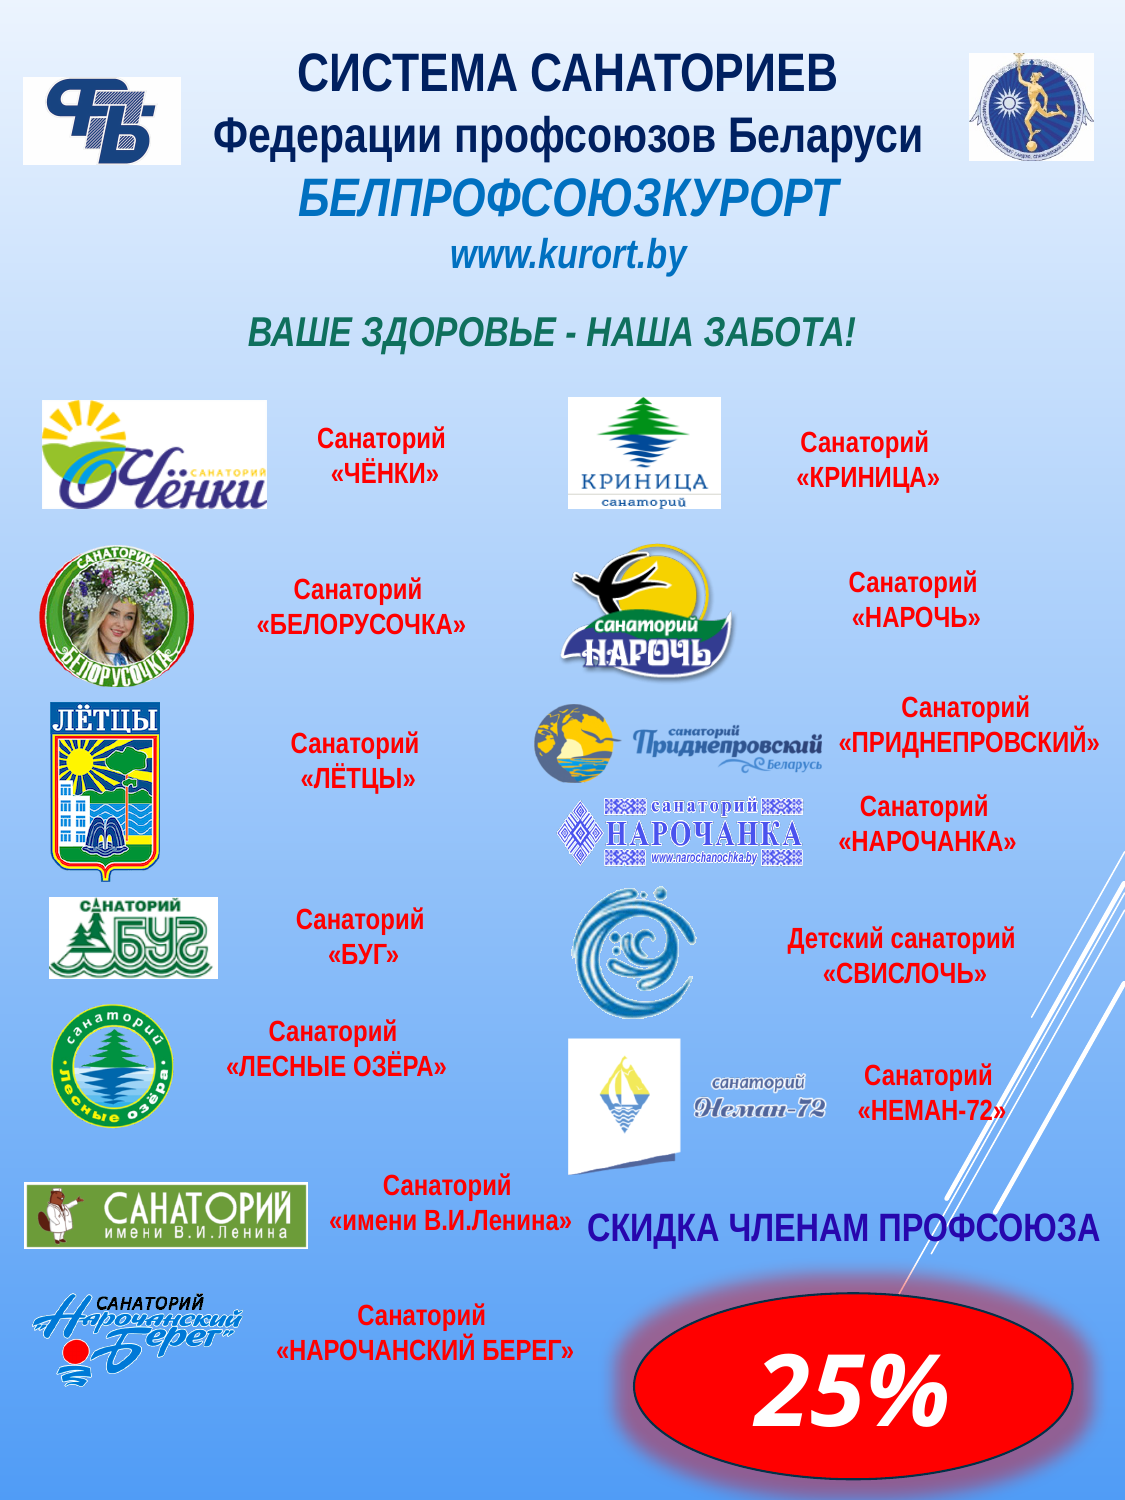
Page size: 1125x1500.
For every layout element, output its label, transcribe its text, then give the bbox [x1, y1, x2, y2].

picture [48, 896, 219, 979]
text_box Санаторий «имени В.И.Ленина» [256, 1158, 645, 1244]
text_box Санаторий «БУГ» [212, 892, 515, 978]
picture [39, 544, 194, 687]
picture [558, 542, 738, 685]
picture [49, 702, 160, 882]
picture [41, 400, 267, 509]
text_box Санаторий «НЕМАН-72» [829, 1048, 1125, 1134]
text_box Санаторий «ПРИДНЕПРОВСКИЙ» [821, 681, 1118, 767]
picture [48, 1002, 176, 1130]
text_box Санаторий «БЕЛОРУСОЧКА» [204, 562, 519, 648]
picture [969, 53, 1094, 162]
text_box СИСТЕМА САНАТОРИЕВ Федерации профсоюзов Беларуси БЕЛПРОФСОЮЗКУРОРТ www.kurort.by [145, 29, 992, 285]
picture [554, 796, 813, 868]
text_box Детский санаторий «СВИСЛОЧЬ» [737, 911, 1073, 997]
text_box Санаторий «НАРОЧАНКА» [778, 779, 1077, 865]
picture [29, 1292, 248, 1388]
picture [568, 396, 721, 509]
text_box Санаторий «НАРОЧЬ» [746, 555, 1087, 641]
text_box Санаторий «КРИНИЦА» [721, 415, 1038, 501]
picture [568, 1037, 829, 1176]
text_box Санаторий «ЧЁНКИ» [267, 411, 504, 497]
text_box ВАШЕ ЗДОРОВЬЕ - НАША ЗАБОТА! [165, 297, 939, 363]
text_box 25% [632, 1292, 1074, 1481]
text_box Санаторий «ЛЁТЦЫ» [247, 716, 470, 802]
picture [24, 1182, 308, 1249]
text_box СКИДКА ЧЛЕНАМ ПРОФСОЮЗА 25% [562, 1194, 1125, 1392]
picture [545, 884, 721, 1024]
text_box Санаторий «ЛЕСНЫЕ ОЗЁРА» [176, 1005, 618, 1091]
picture [22, 76, 181, 166]
text_box Санаторий «НАРОЧАНСКИЙ БЕРЕГ» [175, 1289, 562, 1374]
picture [534, 703, 822, 783]
